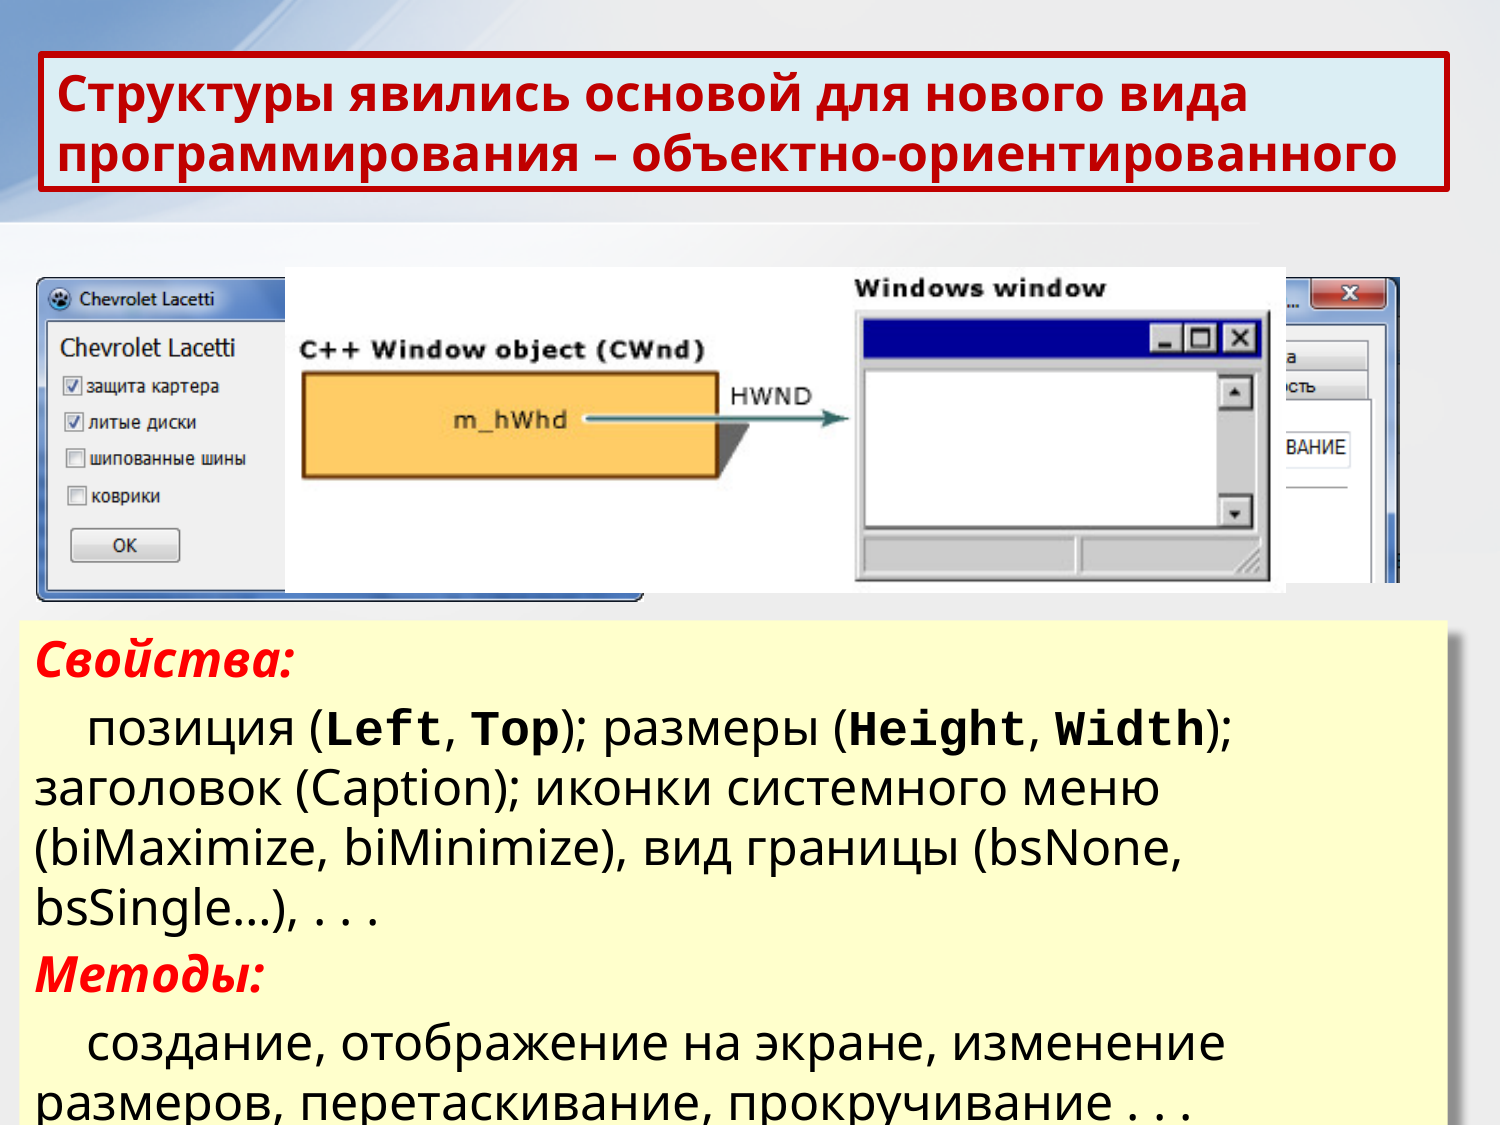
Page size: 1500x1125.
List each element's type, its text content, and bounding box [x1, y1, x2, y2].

text_box Свойства: позиция (Left, Top); размеры (Height, Width); заголовок (Caption); иконки системного меню (biMaximize, biMinimize), вид границы (bsNone, bsSingle…), . . . Методы: создание, отображение на экране, изменение размеров, перетаскивание, прокручивание . . . [19, 620, 1448, 1125]
picture [0, 0, 1500, 1125]
text_box Структуры явились основой для нового вида программирования – объектно-ориентированного [41, 54, 1447, 190]
